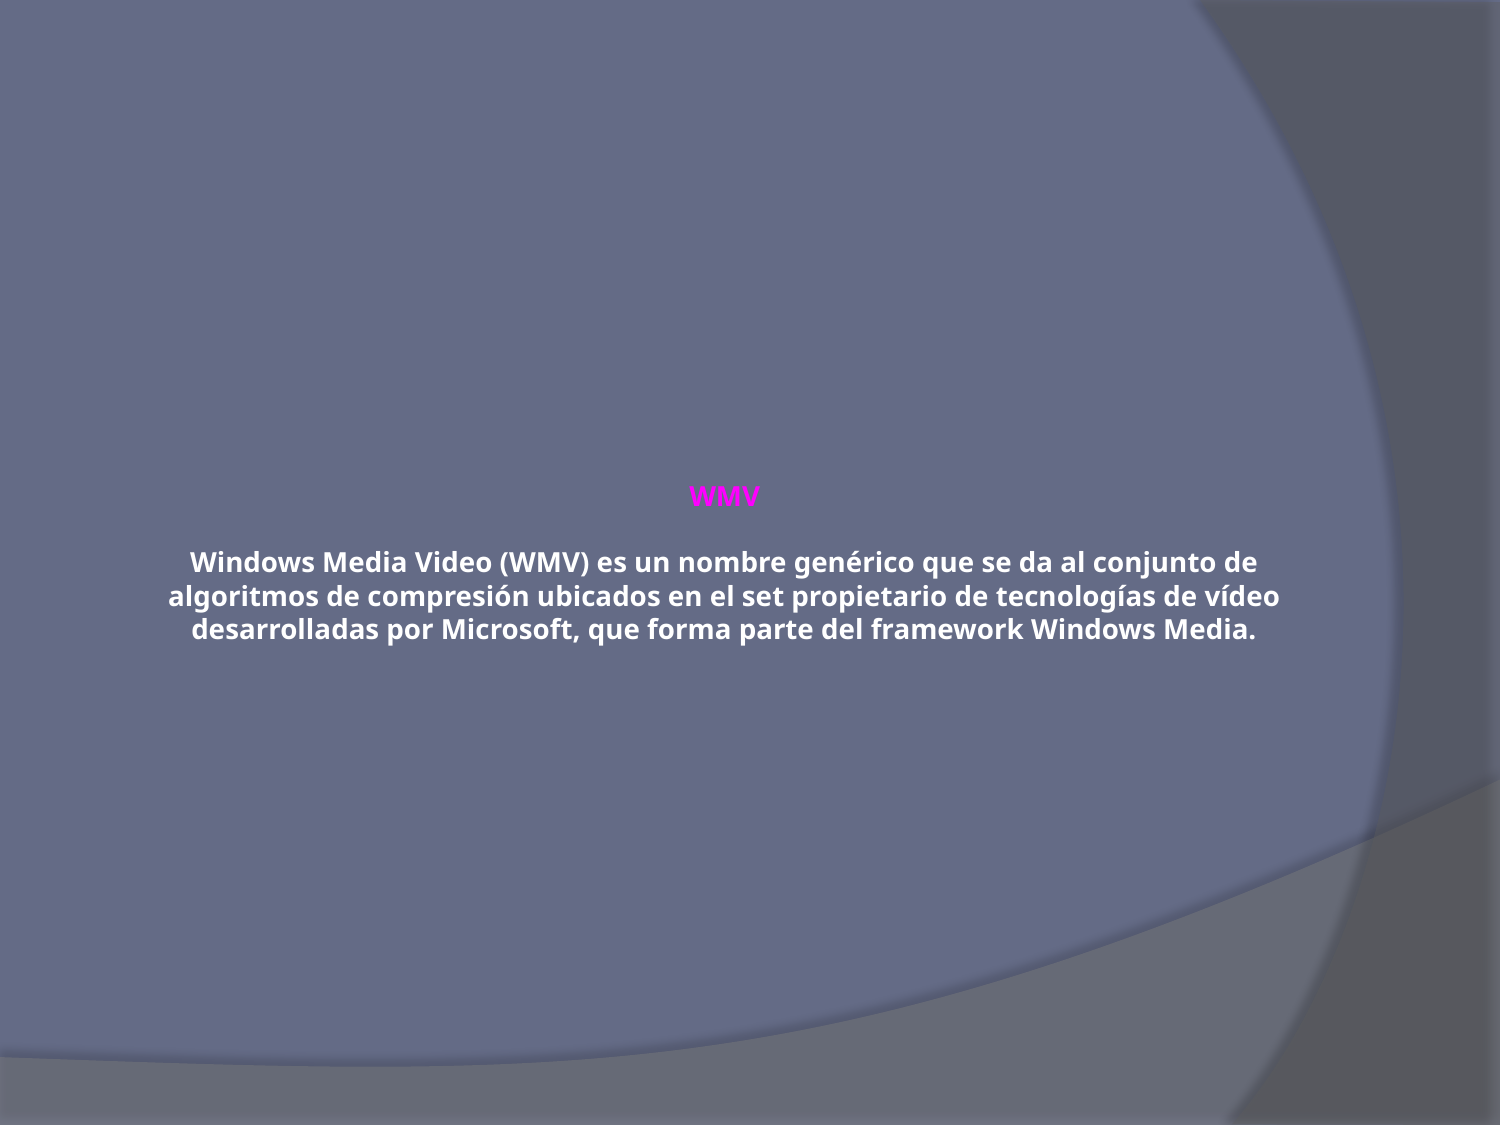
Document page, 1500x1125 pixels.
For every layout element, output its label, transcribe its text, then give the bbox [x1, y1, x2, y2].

title WMV Windows Media Video (WMV) es un nombre genérico que se da al conjunto de algoritmos de compresión ubicados en el set propietario de tecnologías de vídeo desarrolladas por Microsoft, que forma parte del framework Windows Media. [112, 468, 1338, 656]
